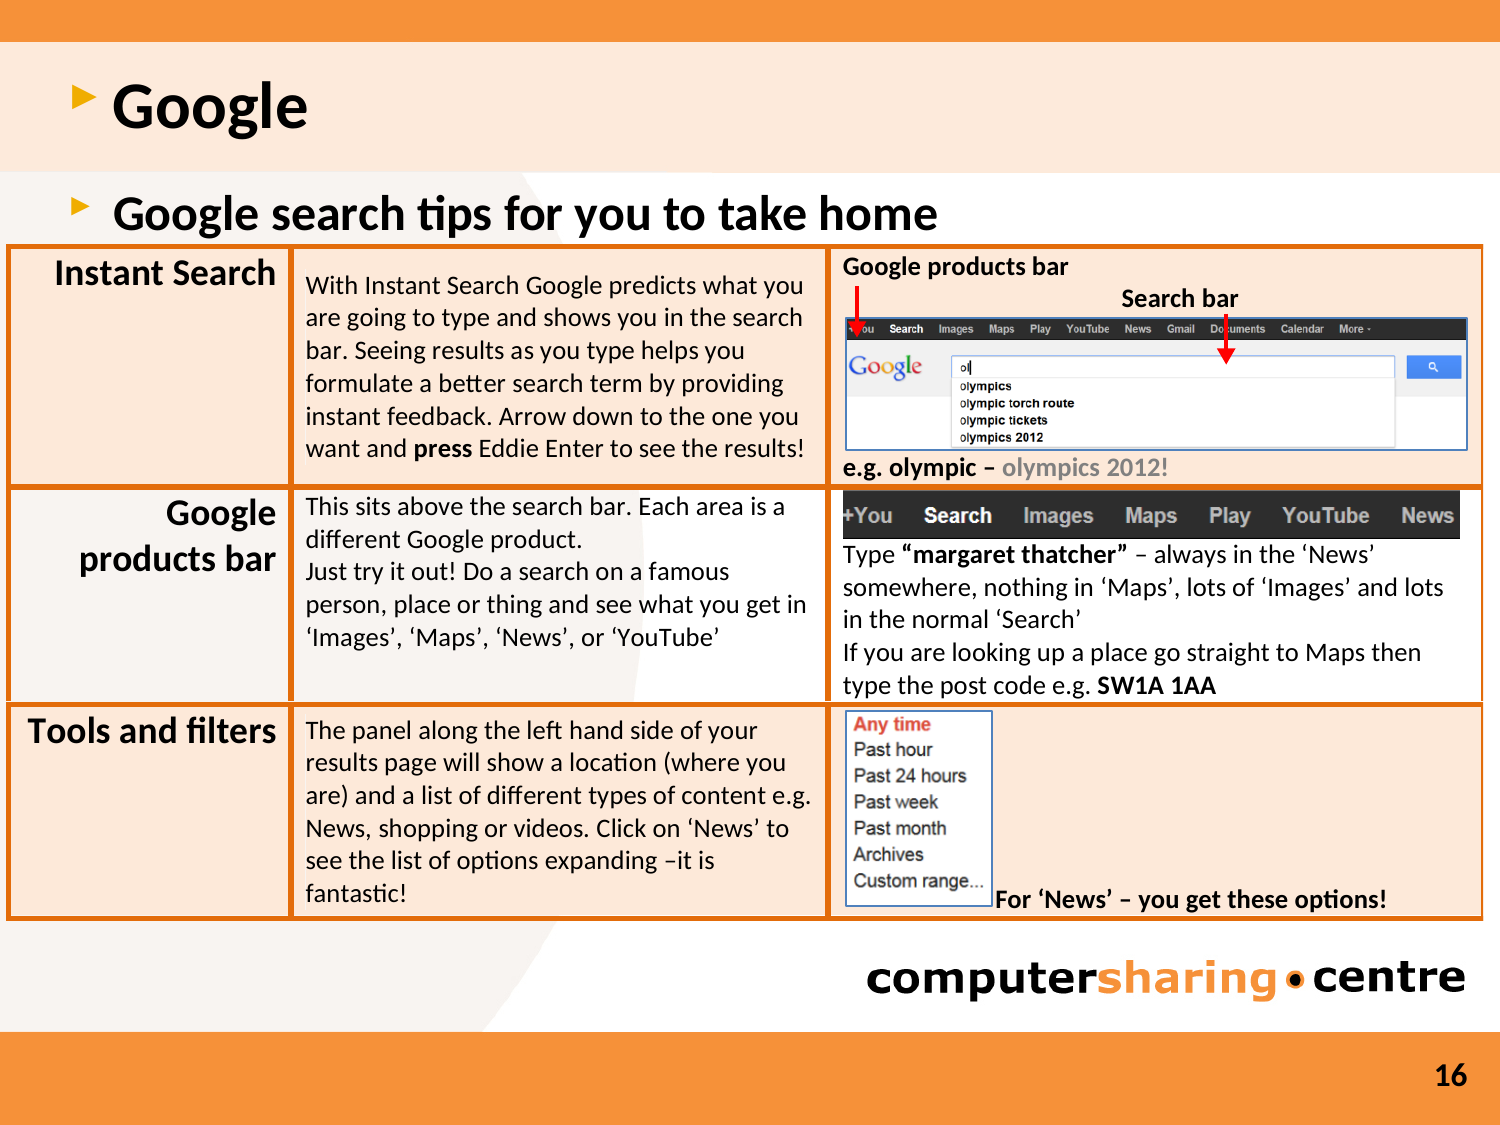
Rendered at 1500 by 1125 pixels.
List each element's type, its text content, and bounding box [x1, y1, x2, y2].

text_box Google [53, 54, 1483, 150]
text_box Google search tips for you to take home [53, 172, 1471, 241]
slide_number 16 [1132, 1042, 1483, 1103]
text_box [5, 243, 1484, 992]
picture [0, 0, 1500, 1125]
